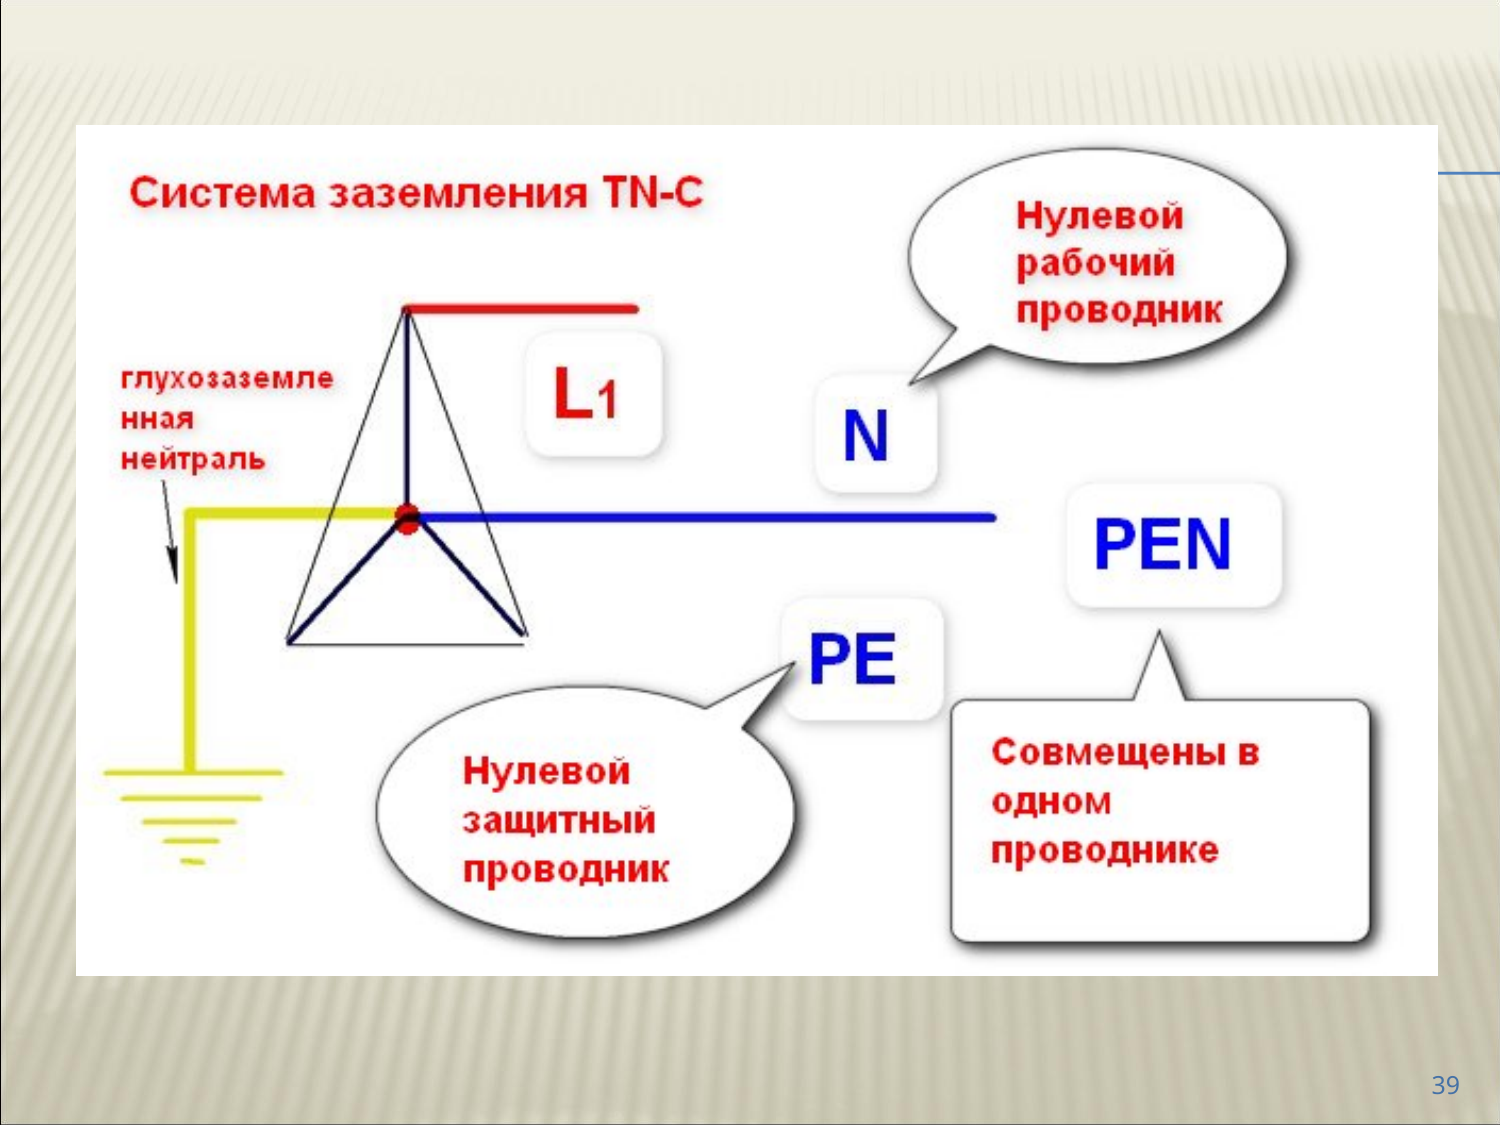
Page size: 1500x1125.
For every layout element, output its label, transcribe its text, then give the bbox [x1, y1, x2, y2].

slide_number 39 [1350, 1062, 1475, 1103]
picture [0, 0, 1500, 1125]
